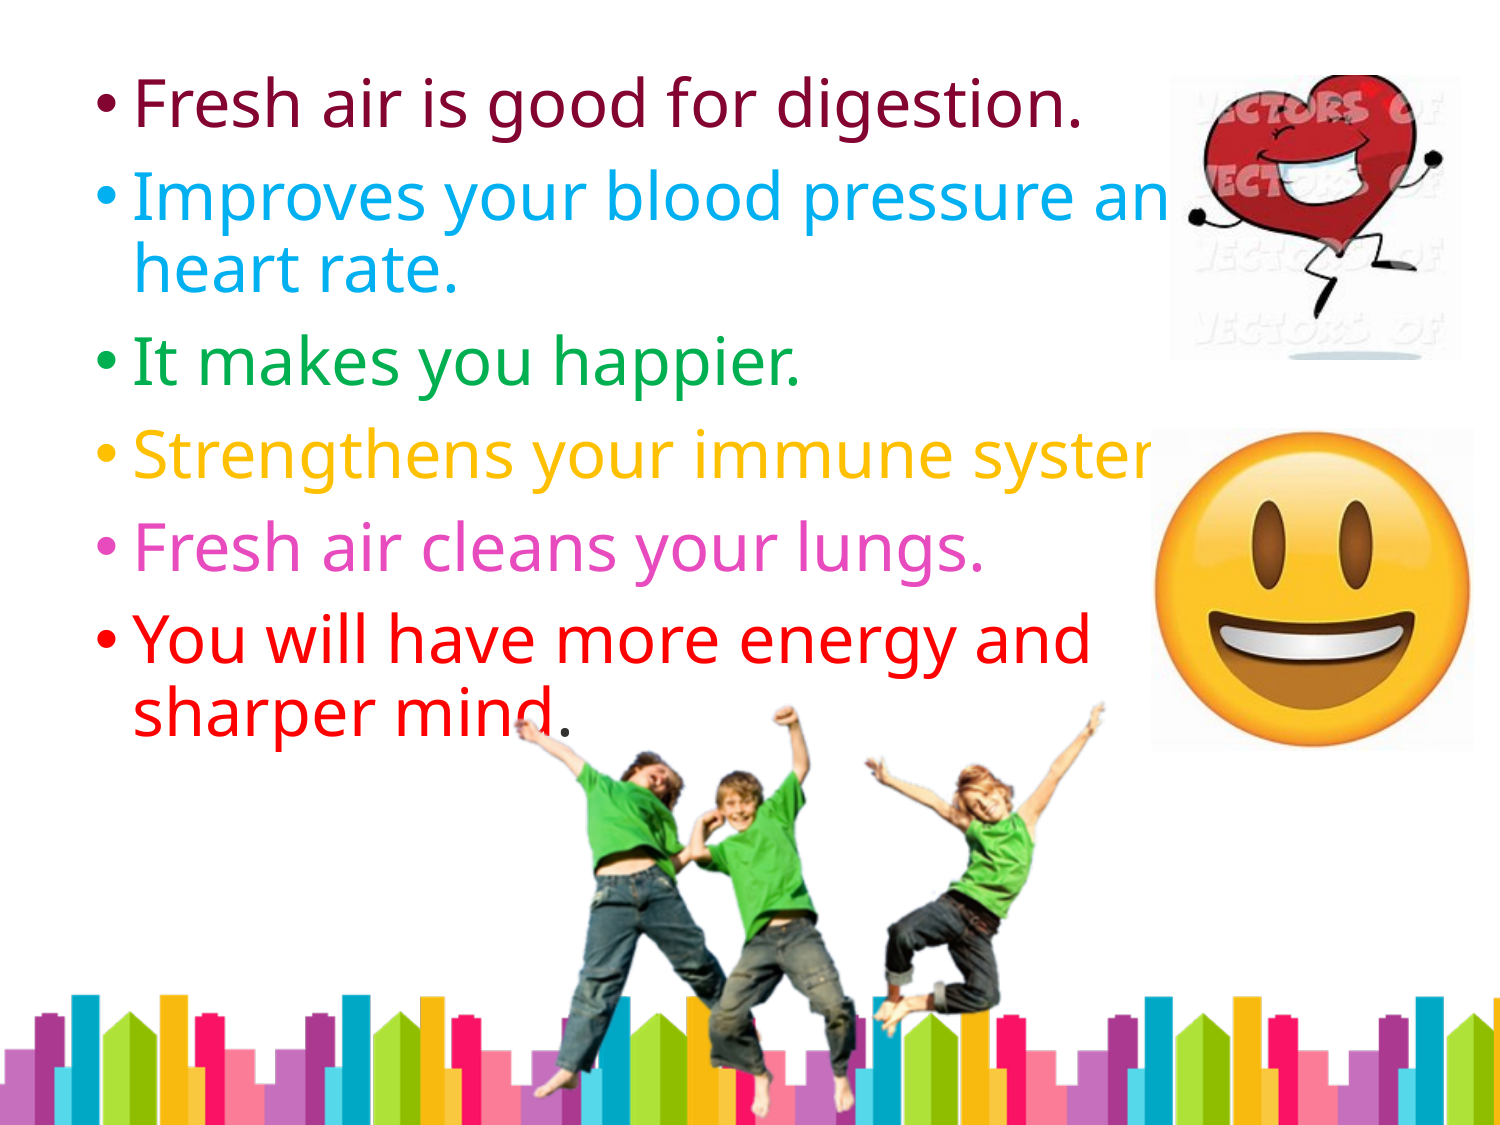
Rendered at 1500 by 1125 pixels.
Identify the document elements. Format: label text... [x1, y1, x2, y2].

picture [1170, 75, 1461, 360]
picture [0, 688, 1500, 1125]
list Fresh air is good for digestion. Improves your blood pressure and heart rate. It makes you happier. Strengthens your immune system. Fresh air cleans your lungs. You will have more energy and sharper mind. [79, 62, 1234, 1014]
picture [1151, 428, 1474, 751]
